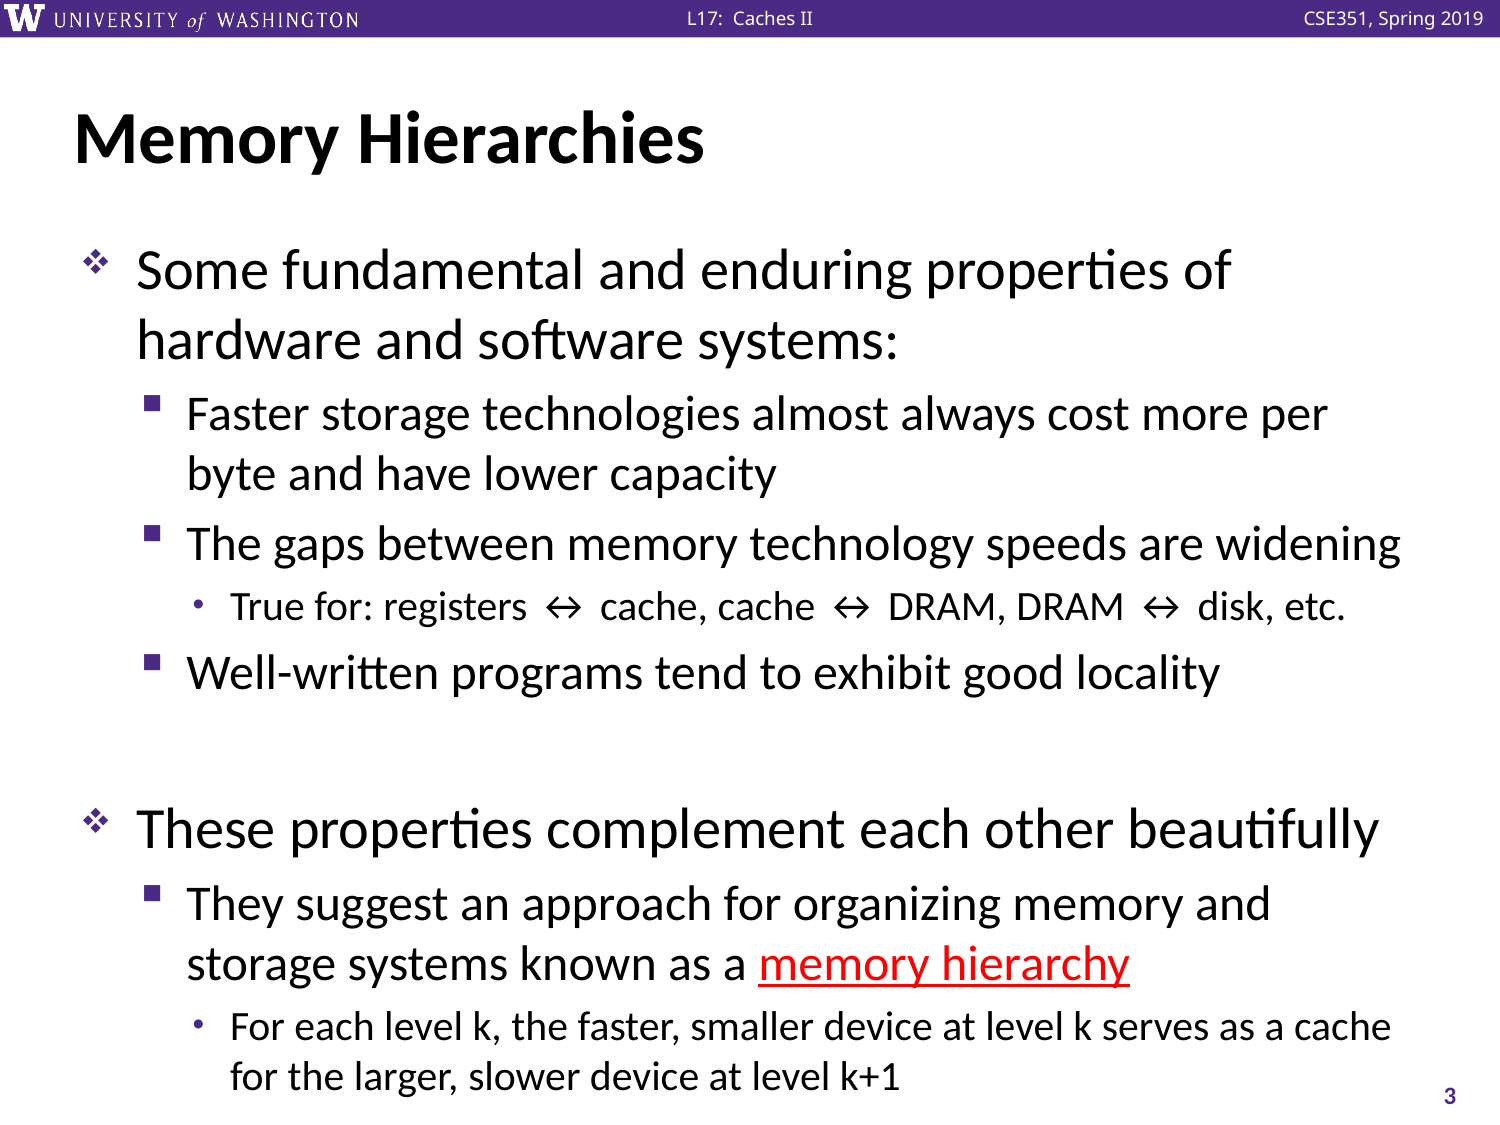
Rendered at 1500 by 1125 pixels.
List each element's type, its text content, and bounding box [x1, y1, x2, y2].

picture [4, 4, 358, 32]
list Some fundamental and enduring properties of hardware and software systems: Faster storage technologies almost always cost more per byte and have lower capacity The gaps between memory technology speeds are widening True for: registers ↔ cache, cache ↔ DRAM, DRAM ↔ disk, etc. Well-written programs tend to exhibit good locality These properties complement each other beautifully They suggest an approach for organizing memory and storage systems known as a memory hierarchy For each level k, the faster, smaller device at level k serves as a cache for the larger, slower device at level k+1 [64, 223, 1438, 1040]
slide_number 3 [1400, 1065, 1500, 1125]
title Memory Hierarchies [58, 71, 1438, 197]
